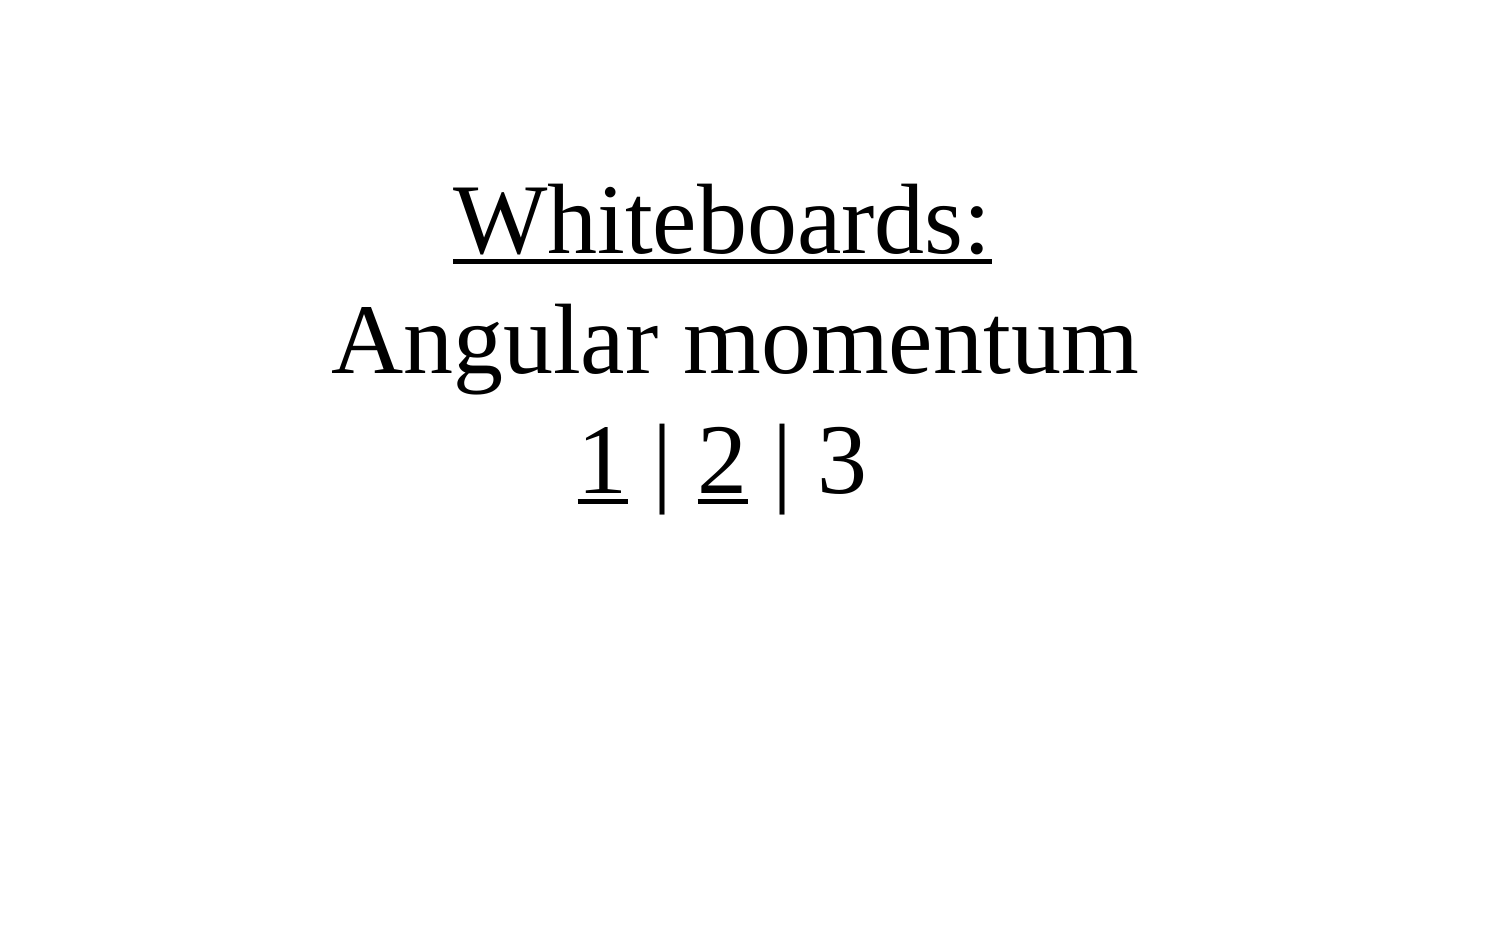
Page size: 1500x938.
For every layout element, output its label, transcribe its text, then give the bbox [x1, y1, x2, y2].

text_box Whiteboards: Angular momentum 1 | 2 | 3 [291, 145, 1155, 521]
